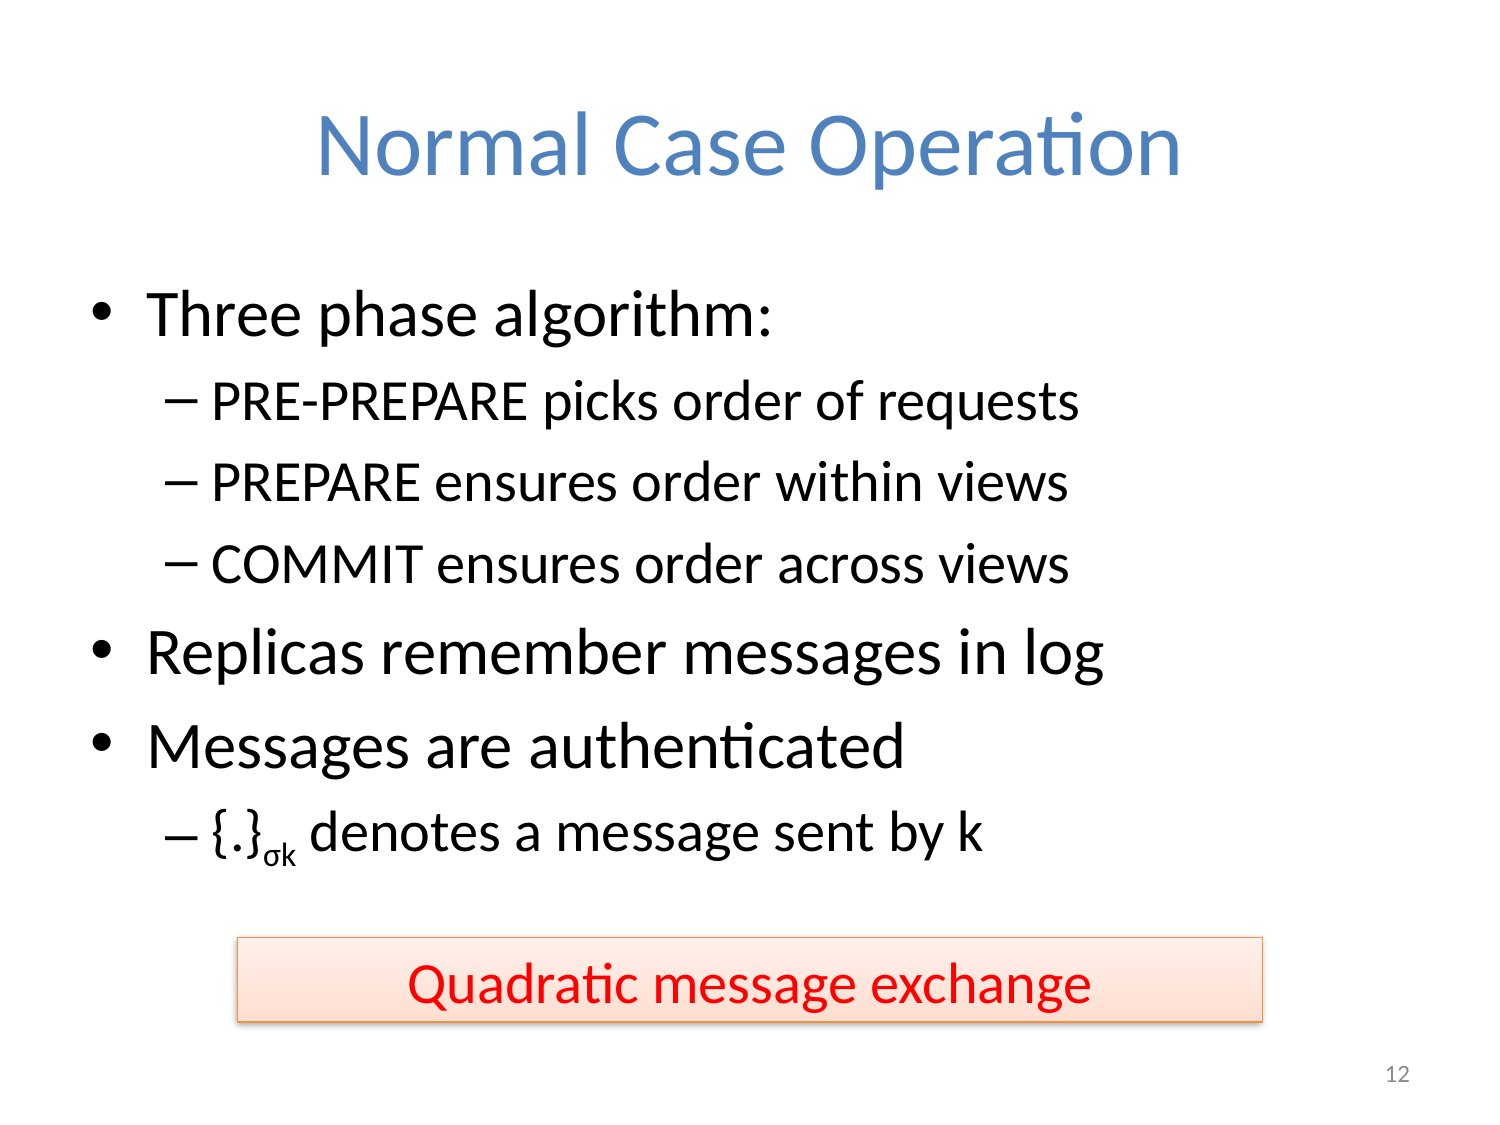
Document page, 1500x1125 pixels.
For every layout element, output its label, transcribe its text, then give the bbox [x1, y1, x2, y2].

slide_number 12 [1074, 1042, 1425, 1103]
list Three phase algorithm: PRE-PREPARE picks order of requests PREPARE ensures order within views COMMIT ensures order across views Replicas remember messages in log Messages are authenticated {.}σk denotes a message sent by k [75, 262, 1425, 1005]
title Normal Case Operation [75, 45, 1425, 233]
text_box Quadratic message exchange [237, 937, 1263, 1023]
